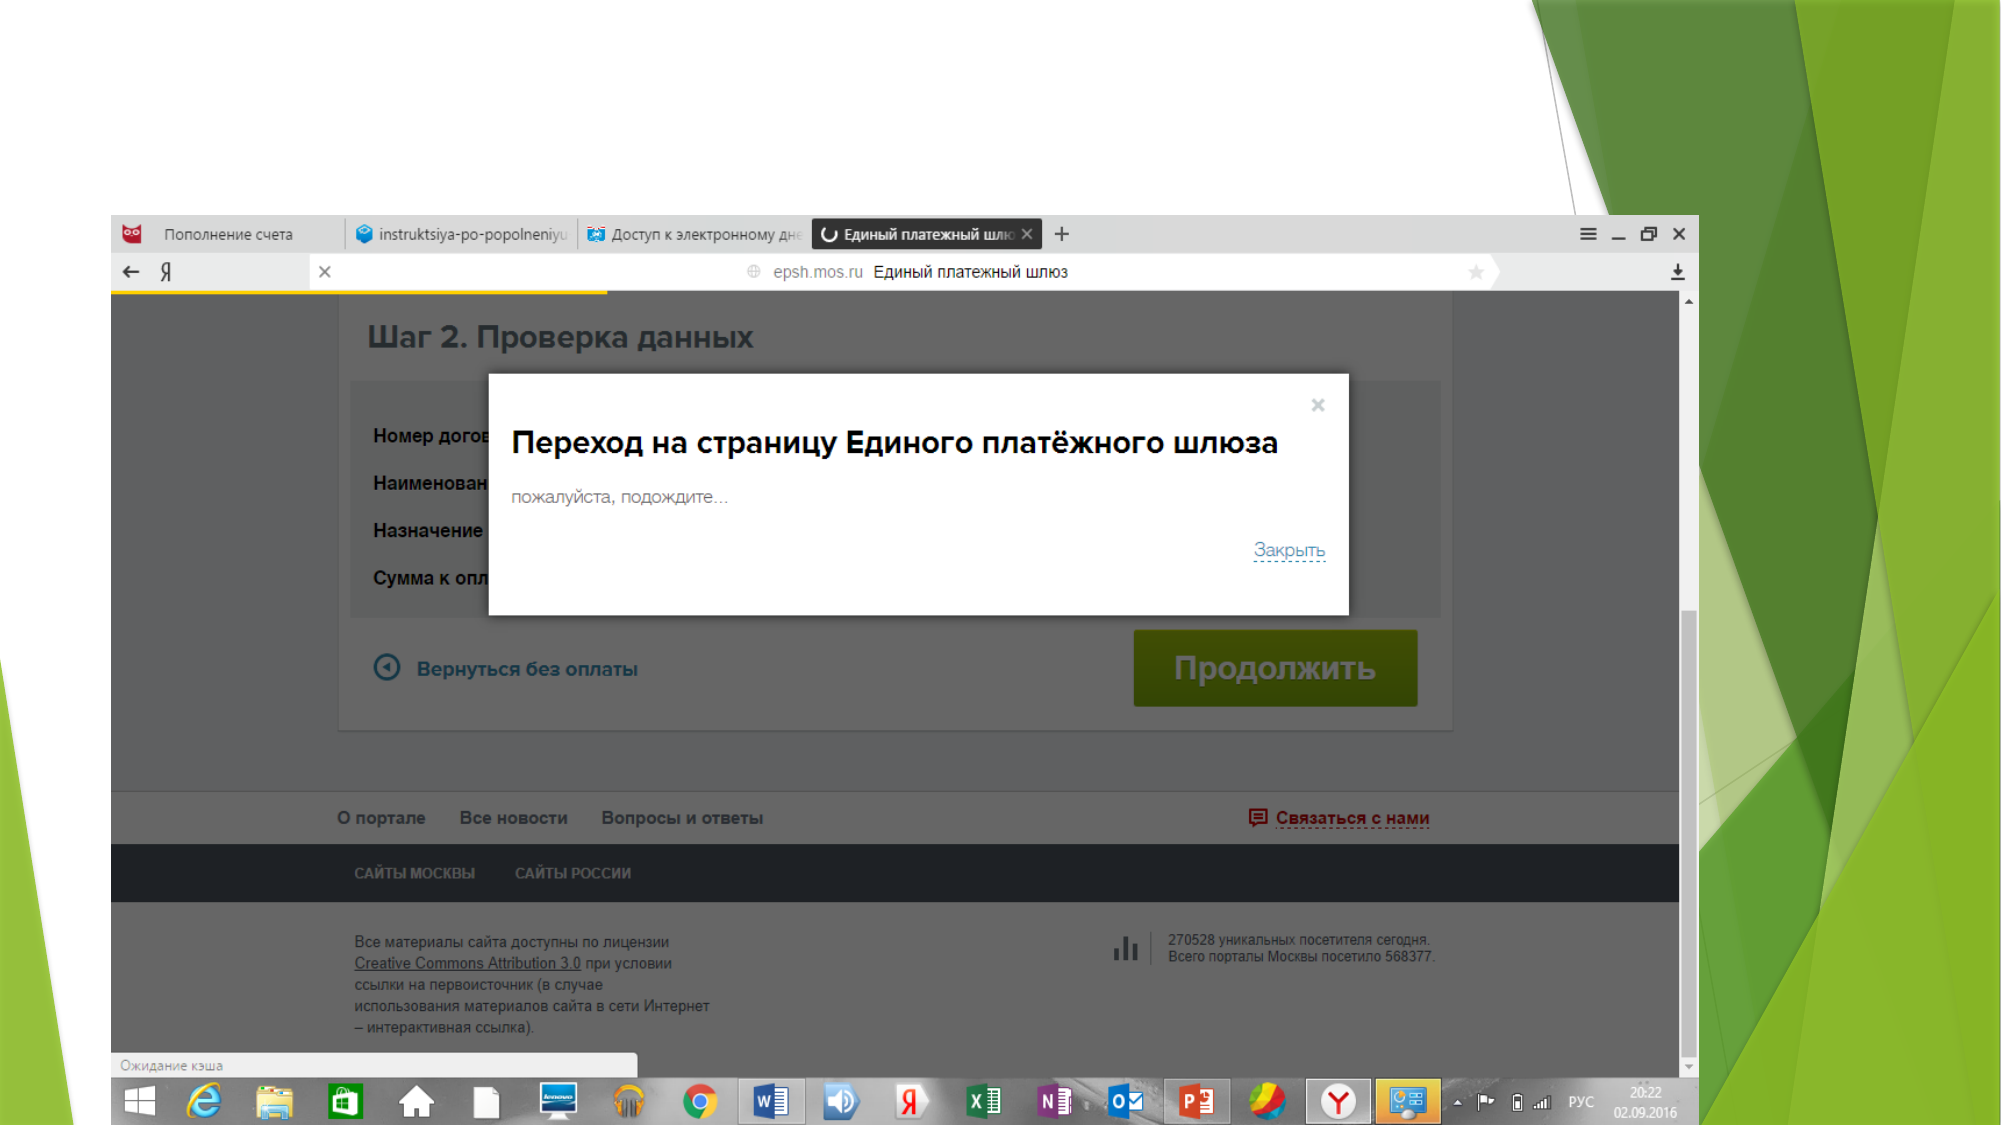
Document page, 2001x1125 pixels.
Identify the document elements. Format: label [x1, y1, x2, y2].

list [110, 214, 1699, 1125]
